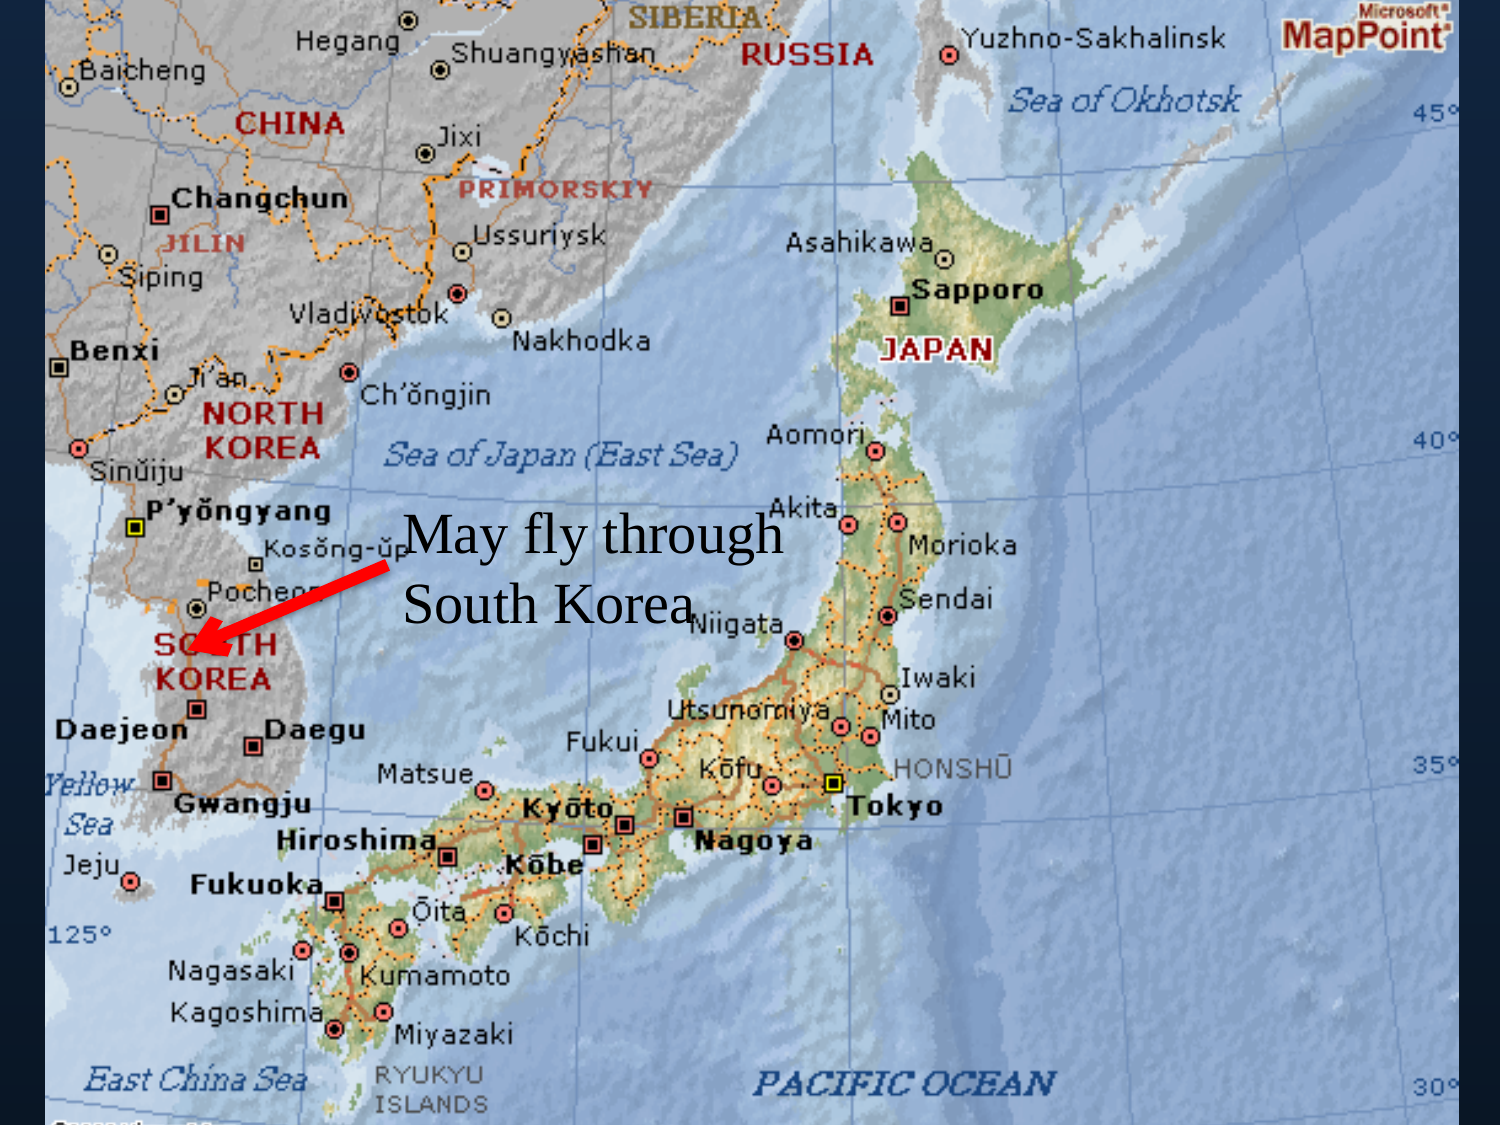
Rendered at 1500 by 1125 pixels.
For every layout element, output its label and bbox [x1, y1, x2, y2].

picture [45, 0, 1459, 1125]
text_box [187, 565, 388, 651]
